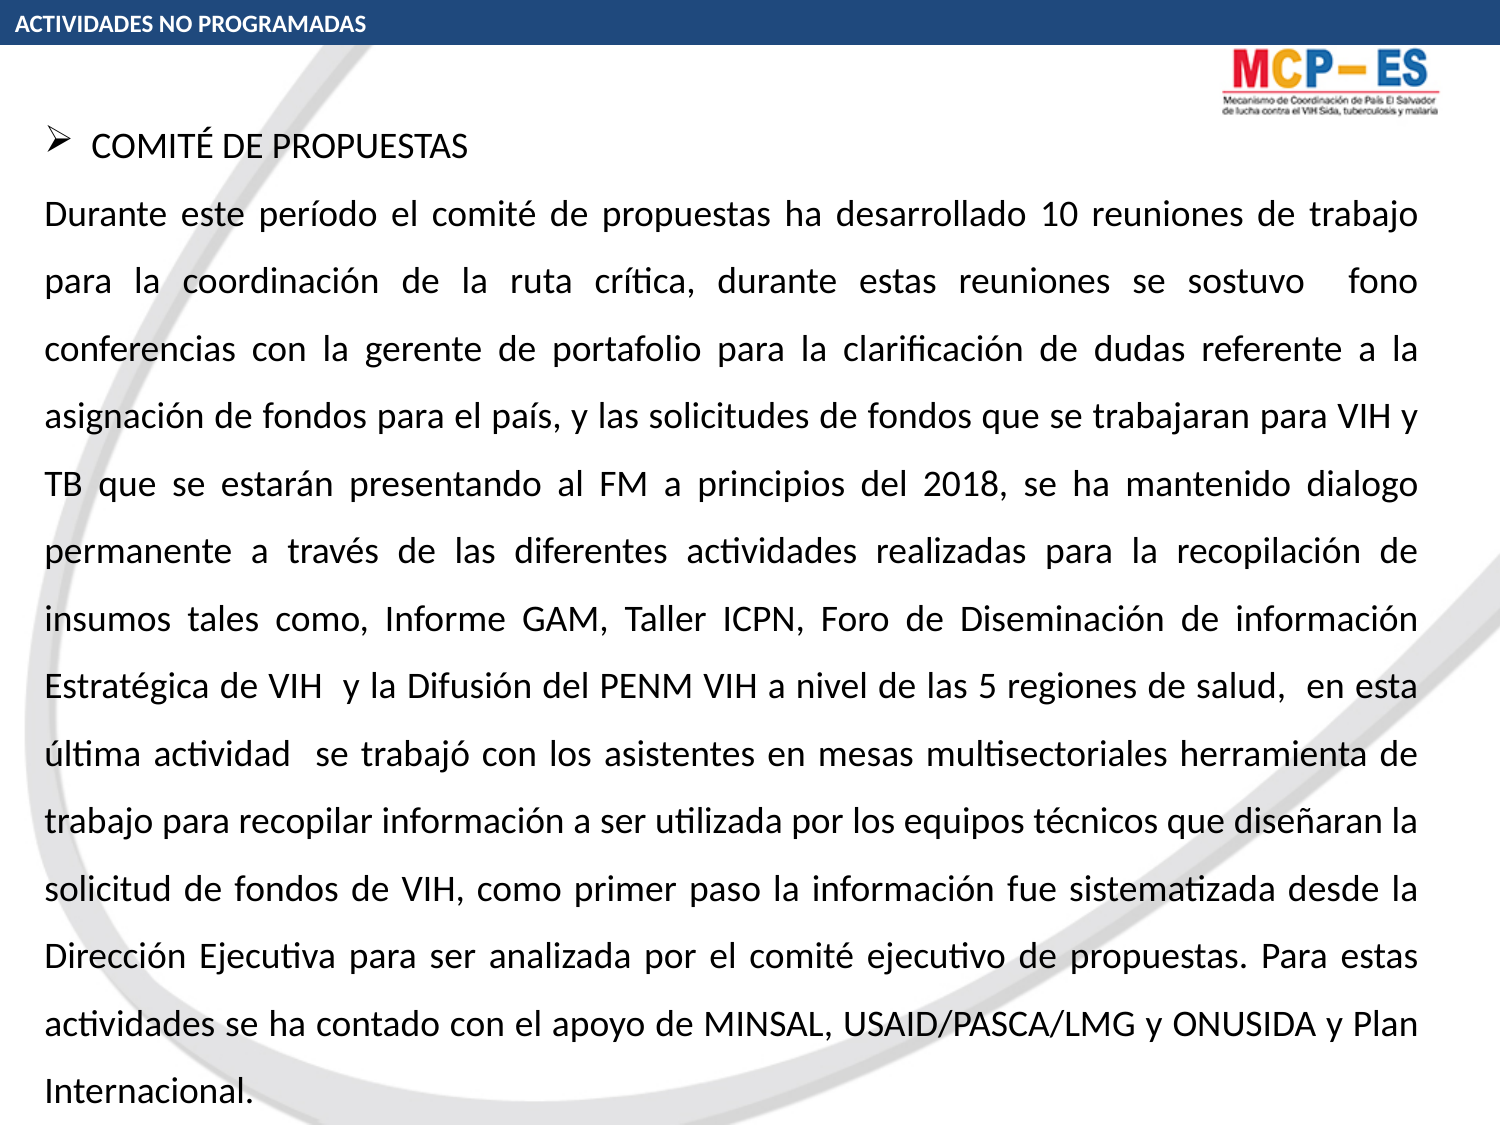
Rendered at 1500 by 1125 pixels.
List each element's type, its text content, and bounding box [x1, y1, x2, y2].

text_box COMITÉ DE PROPUESTAS Durante este período el comité de propuestas ha desarrollado 10 reuniones de trabajo para la coordinación de la ruta crítica, durante estas reuniones se sostuvo fono conferencias con la gerente de portafolio para la clarificación de dudas referente a la asignación de fondos para el país, y las solicitudes de fondos que se trabajaran para VIH y TB que se estarán presentando al FM a principios del 2018, se ha mantenido dialogo permanente a través de las diferentes actividades realizadas para la recopilación de insumos tales como, Informe GAM, Taller ICPN, Foro de Diseminación de información Estratégica de VIH y la Difusión del PENM VIH a nivel de las 5 regiones de salud, en esta última actividad se trabajó con los asistentes en mesas multisectoriales herramienta de trabajo para recopilar información a ser utilizada por los equipos técnicos que diseñaran la solicitud de fondos de VIH, como primer paso la información fue sistematizada desde la Dirección Ejecutiva para ser analizada por el comité ejecutivo de propuestas. Para estas actividades se ha contado con el apoyo de MINSAL, USAID/PASCA/LMG y ONUSIDA y Plan Internacional. [29, 91, 1436, 1119]
picture [0, 45, 1500, 1125]
text_box ACTIVIDADES NO PROGRAMADAS [0, 0, 1500, 45]
